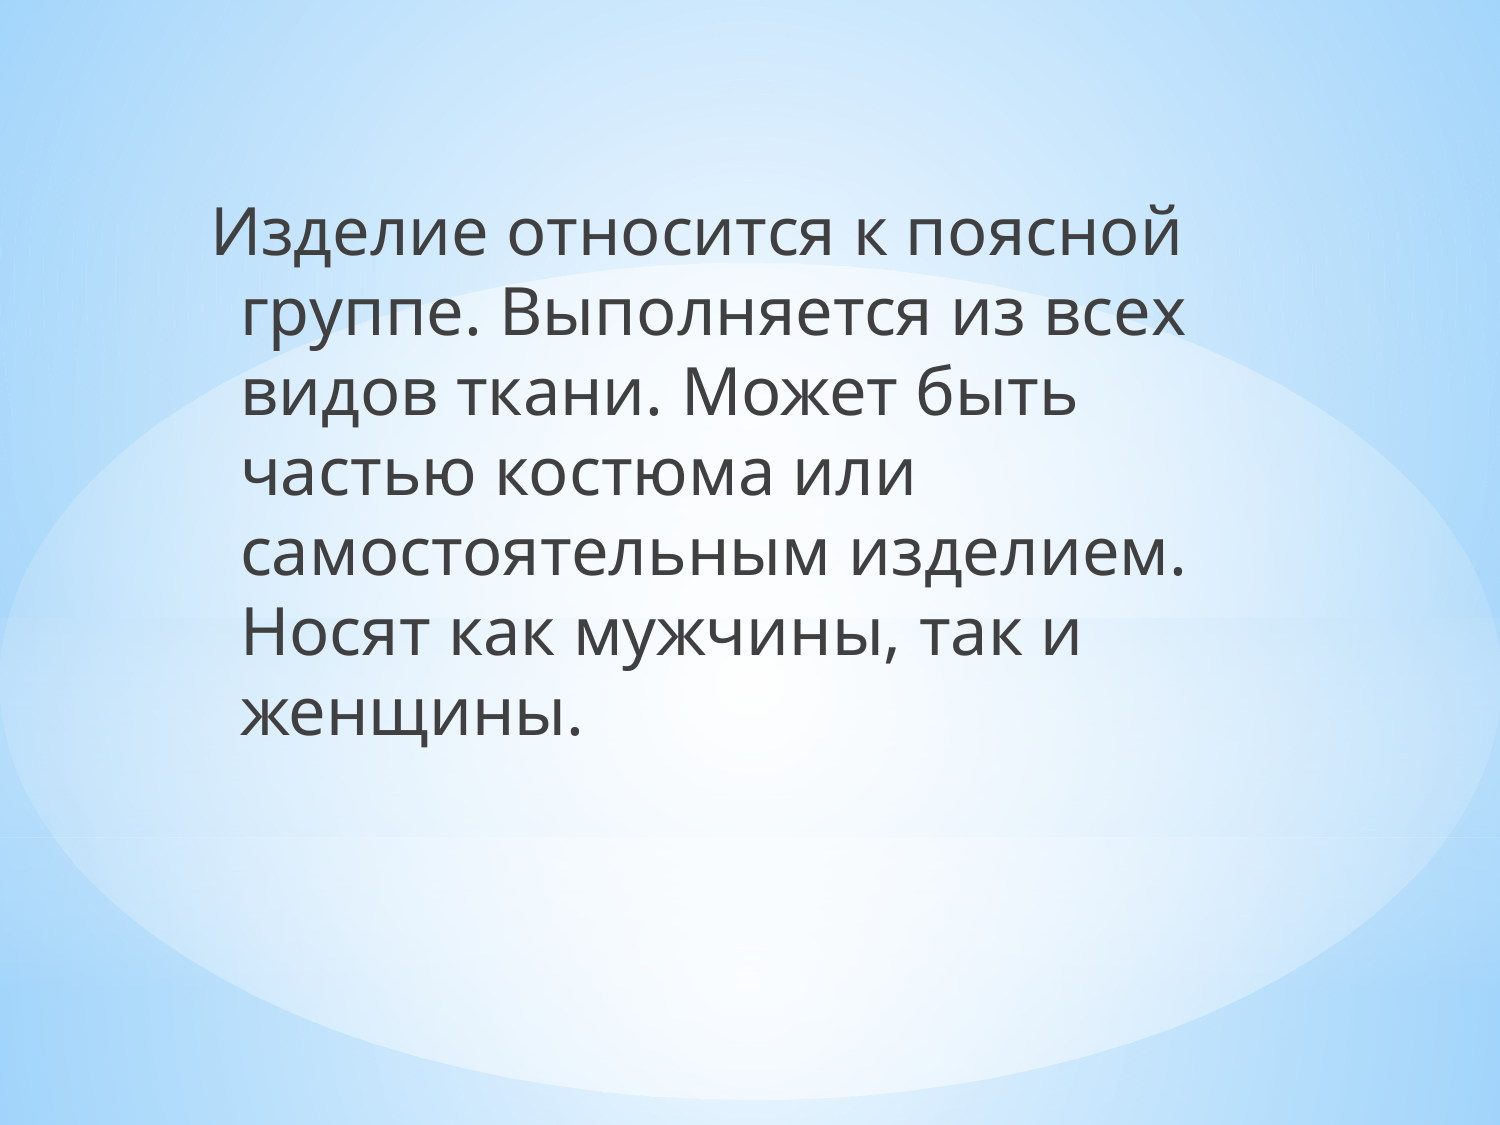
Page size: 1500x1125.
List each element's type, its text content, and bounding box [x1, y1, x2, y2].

list Изделие относится к поясной группе. Выполняется из всех видов ткани. Может быть частью костюма или самостоятельным изделием. Носят как мужчины, так и женщины. [187, 181, 1238, 752]
